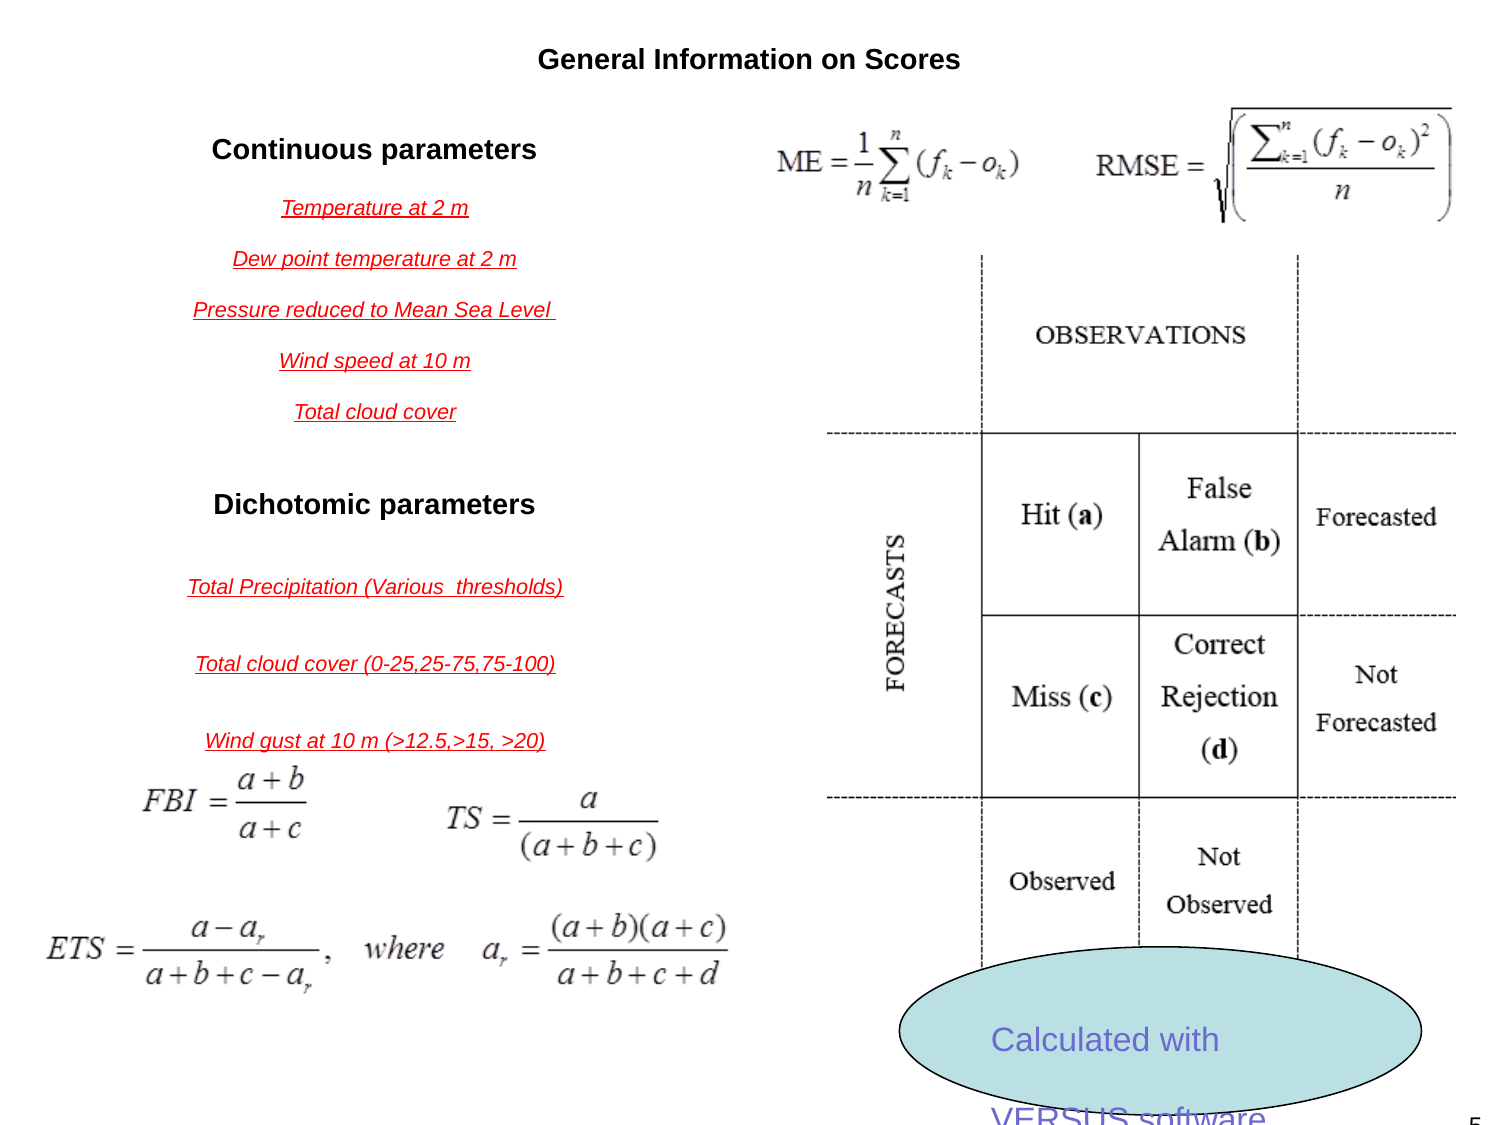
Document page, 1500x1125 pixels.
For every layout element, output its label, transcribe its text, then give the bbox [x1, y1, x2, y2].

text_box Continuous parameters [0, 89, 750, 160]
picture [442, 775, 669, 870]
text_box Dichotomic parameters [0, 444, 750, 515]
picture [827, 255, 1457, 982]
text_box General Information on Scores [0, 0, 1500, 83]
text_box Total Precipitation (Various thresholds) Total cloud cover (0-25,25-75,75-100) Wind gust at 10 m (>12.5,>15, >20) [0, 515, 751, 761]
picture [773, 118, 1026, 209]
slide_number 5 [1437, 1074, 1500, 1125]
text_box Temperature at 2 m Dew point temperature at 2 m Pressure reduced to Mean Sea Level Wind speed at 10 m Total cloud cover [0, 160, 750, 432]
text_box Calculated with VERSUS software [899, 990, 1422, 1116]
picture [137, 758, 314, 847]
picture [41, 903, 736, 1000]
picture [1092, 100, 1461, 231]
